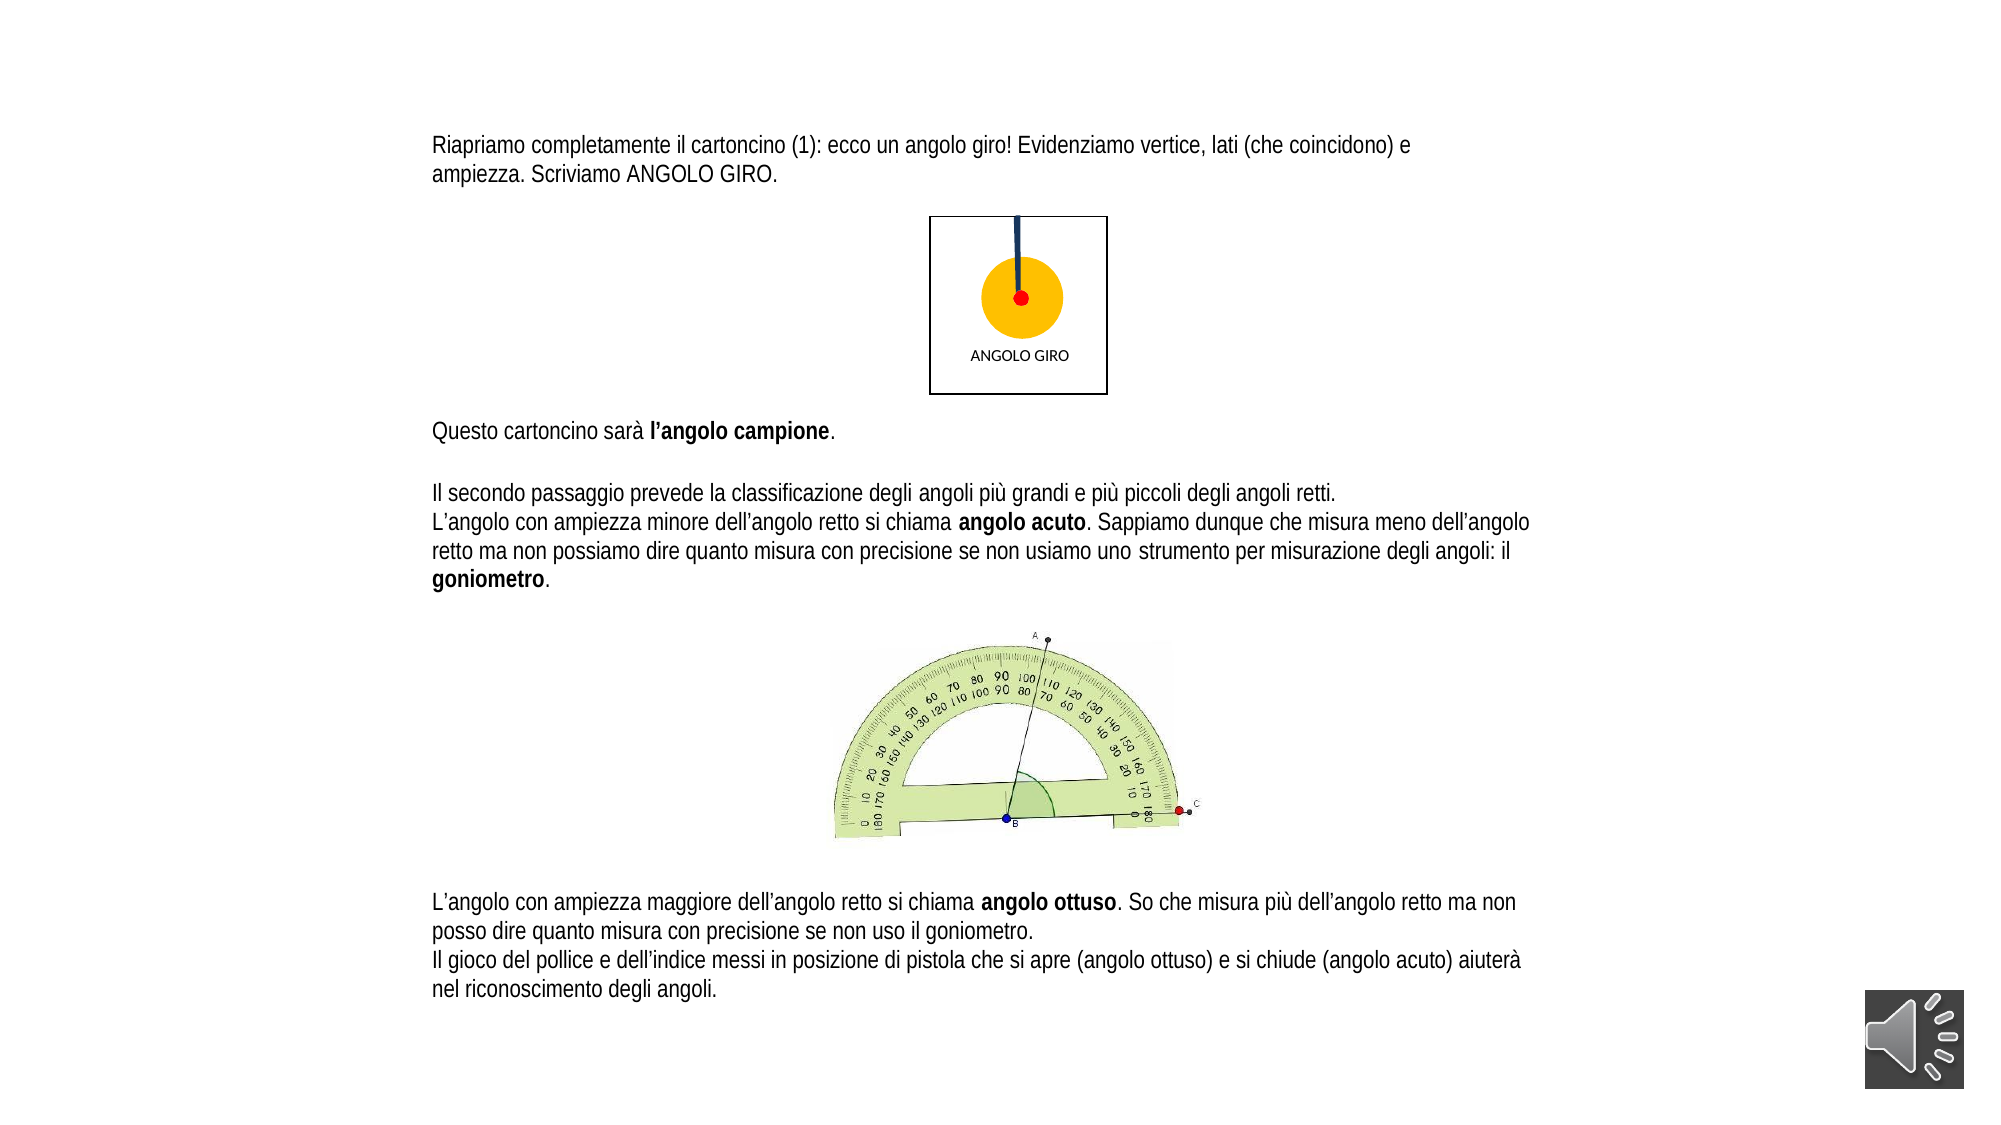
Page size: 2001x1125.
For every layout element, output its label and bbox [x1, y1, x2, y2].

picture [414, 122, 1586, 1003]
picture [1864, 989, 1965, 1090]
